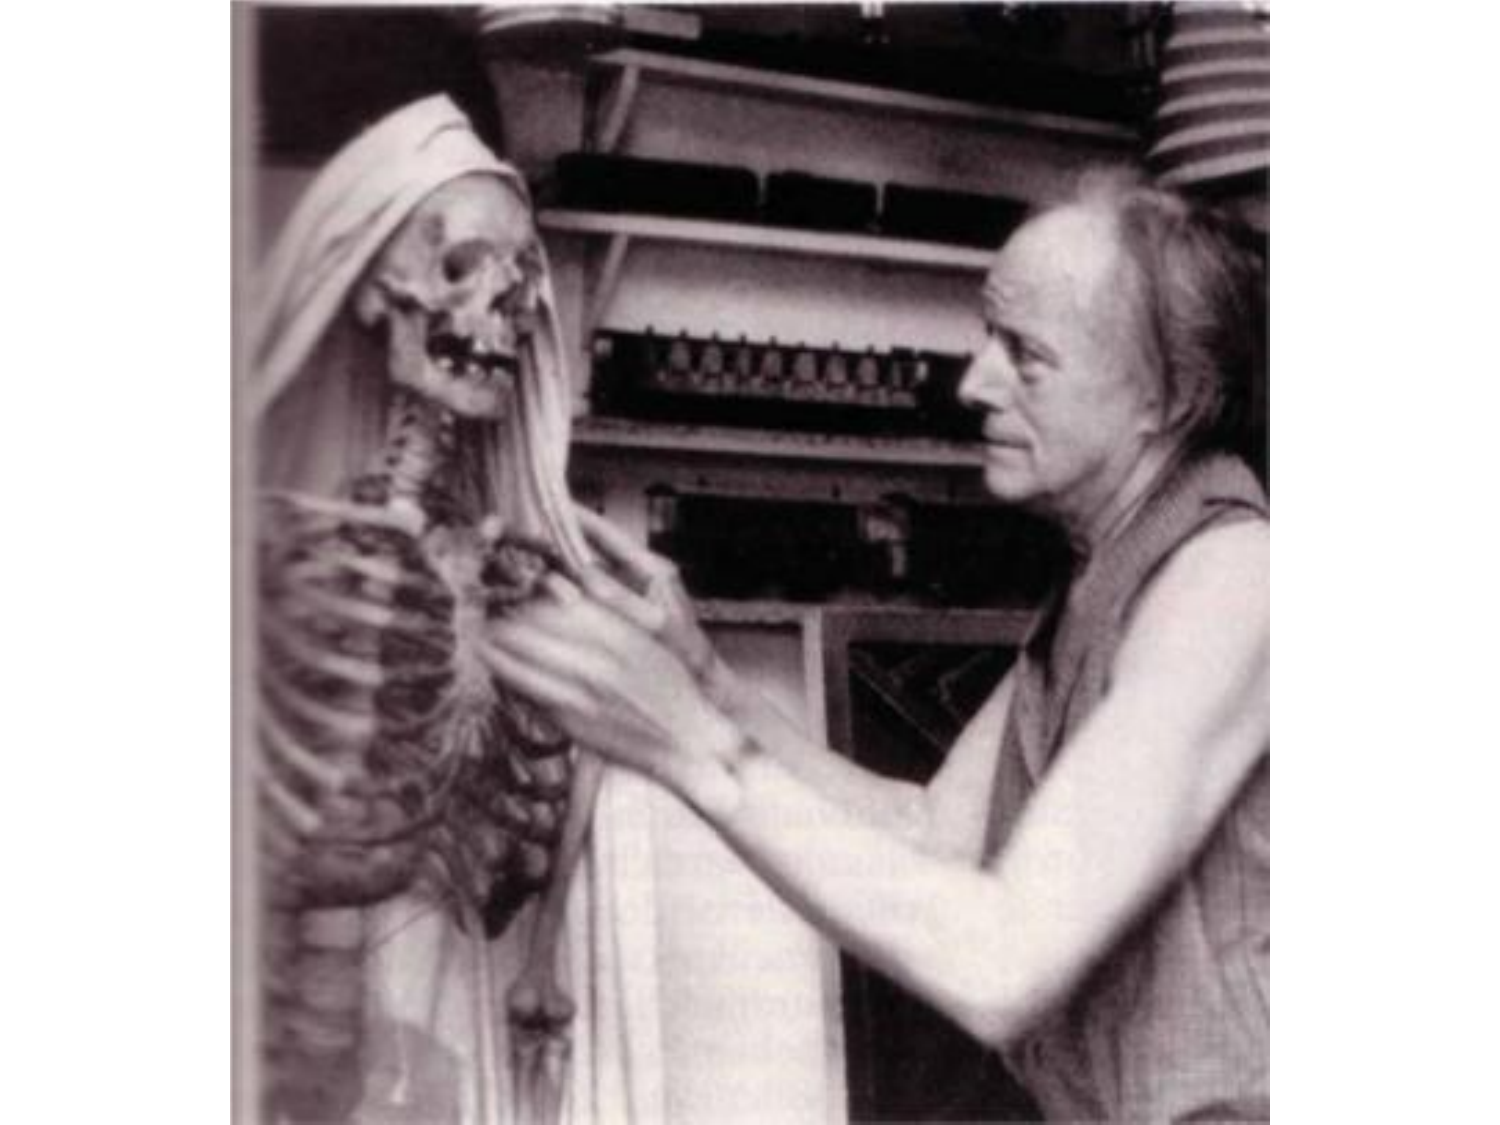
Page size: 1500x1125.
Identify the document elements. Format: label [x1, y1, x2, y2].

picture [229, 0, 1270, 1125]
